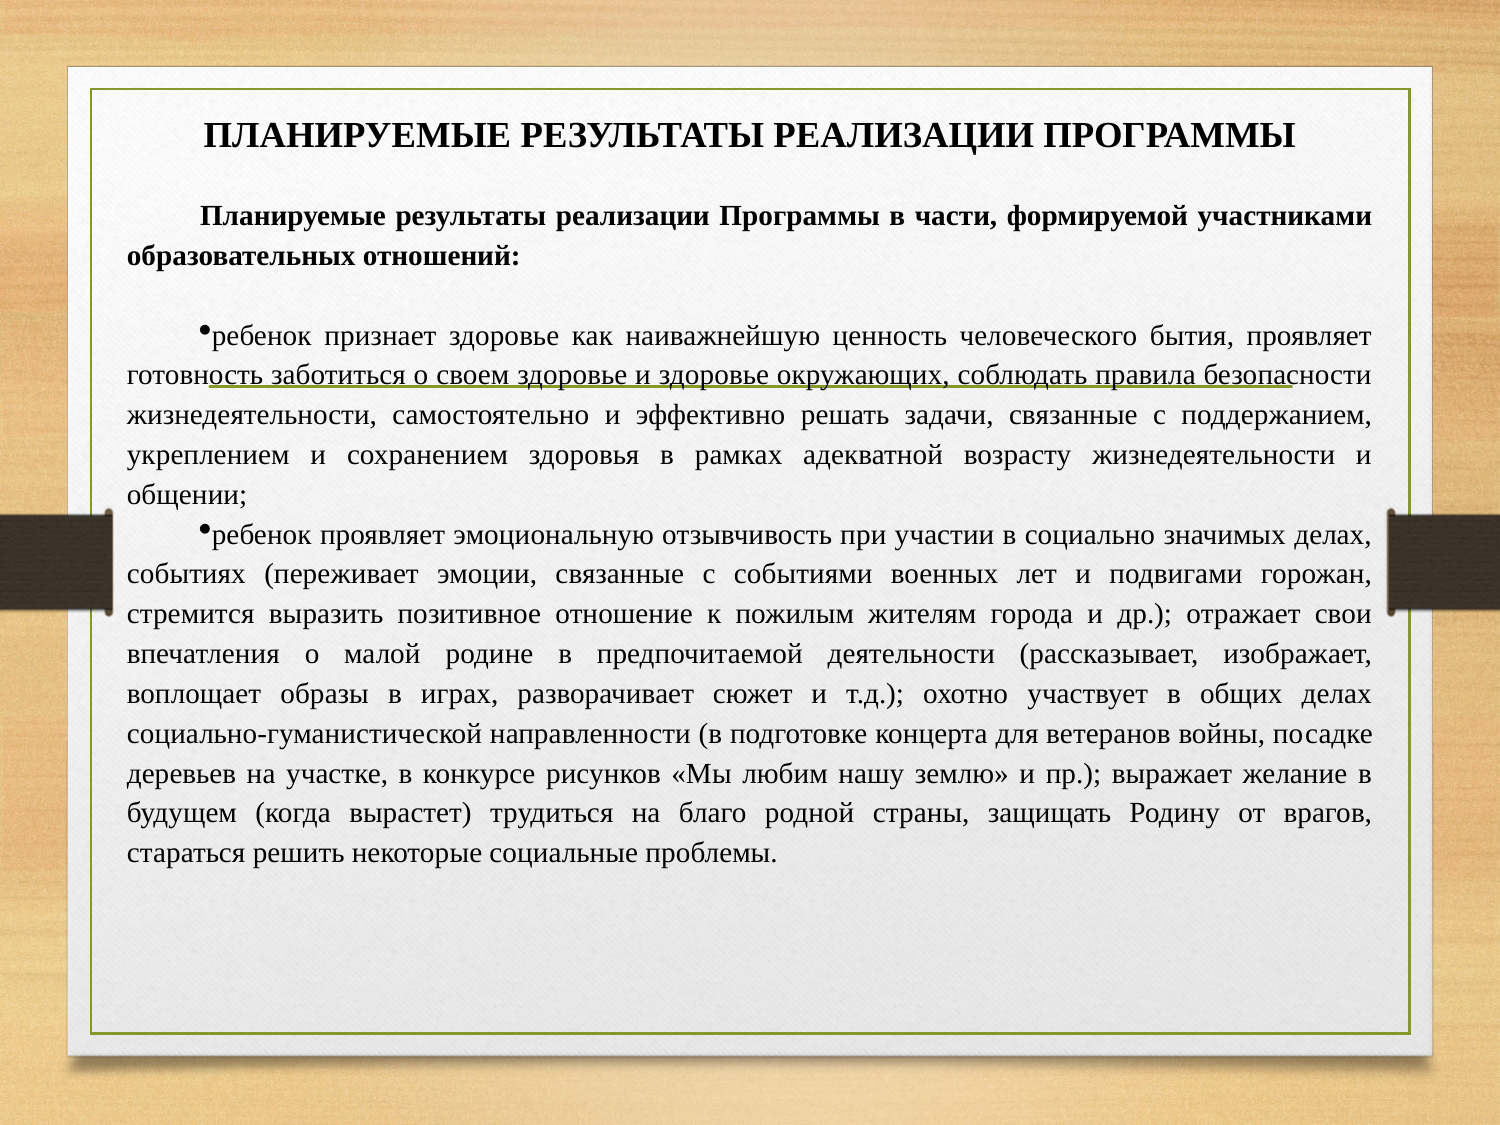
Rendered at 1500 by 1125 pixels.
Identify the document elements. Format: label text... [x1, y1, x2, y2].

text_box Планируемые результаты реализации Программы в части, формируемой участниками образовательных отношений: ребенок признает здоровье как наиважнейшую ценность человеческого бытия, проявляет готовность заботиться о своем здоровье и здоровье окружающих, соблюдать правила безопасности жизнедеятельности, самостоятельно и эффективно решать задачи, связанные с поддержанием, укреплением и сохранением здоровья в рамках адекватной возрасту жизнедеятельности и общении; ребенок проявляет эмоциональную отзывчивость при участии в социально значимых делах, событиях (переживает эмоции, связанные с событиями военных лет и подвигами горожан, стремится выразить позитивное отношение к пожилым жителям города и др.); отражает свои впечатления о малой родине в предпочитаемой деятельности (рассказывает, изображает, воплощает образы в играх, разворачивает сюжет и т.д.); охотно участвует в общих делах социально-гуманистической направленности (в подготовке концерта для ветеранов войны, по­садке деревьев на участке, в конкурсе рисунков «Мы любим нашу землю» и пр.); выражает желание в будущем (когда вырастет) трудиться на благо родной страны, защищать Родину от врагов, стараться решить некоторые социальные проблемы. [112, 184, 1388, 876]
title ПЛАНИРУЕМЫЕ РЕЗУЛЬТАТЫ РЕАЛИЗАЦИИ ПРОГРАММЫ [173, 101, 1327, 184]
picture [0, 0, 1500, 1125]
